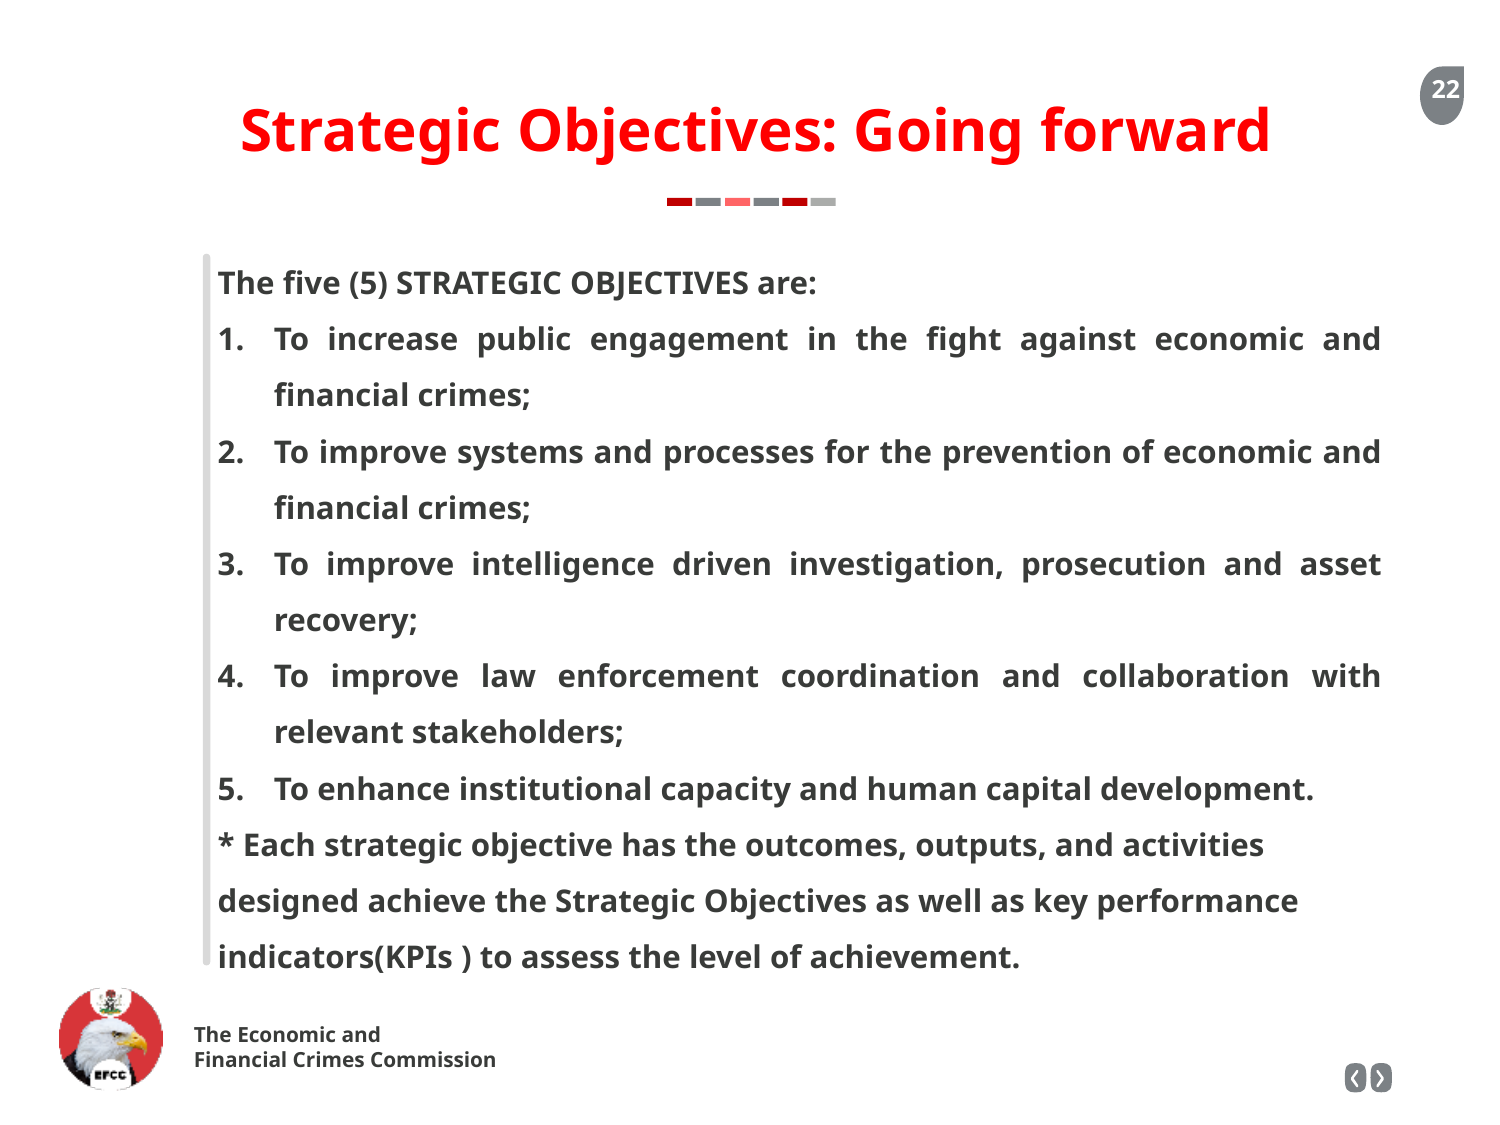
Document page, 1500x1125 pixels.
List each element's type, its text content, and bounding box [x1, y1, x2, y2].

text_box [201, 252, 212, 967]
text_box The five (5) STRATEGIC OBJECTIVES are: To increase public engagement in the fight against economic and financial crimes; To improve systems and processes for the prevention of economic and financial crimes; To improve intelligence driven investigation, prosecution and asset recovery; To improve law enforcement coordination and collaboration with relevant stakeholders; To enhance institutional capacity and human capital development. * Each strategic objective has the outcomes, outputs, and activities designed achieve the Strategic Objectives as well as key performance indicators(KPIs ) to assess the level of achievement. [202, 237, 1399, 983]
picture [59, 987, 163, 1091]
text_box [111, 85, 1401, 206]
text_box The Economic and Financial Crimes Commission [187, 1018, 525, 1075]
